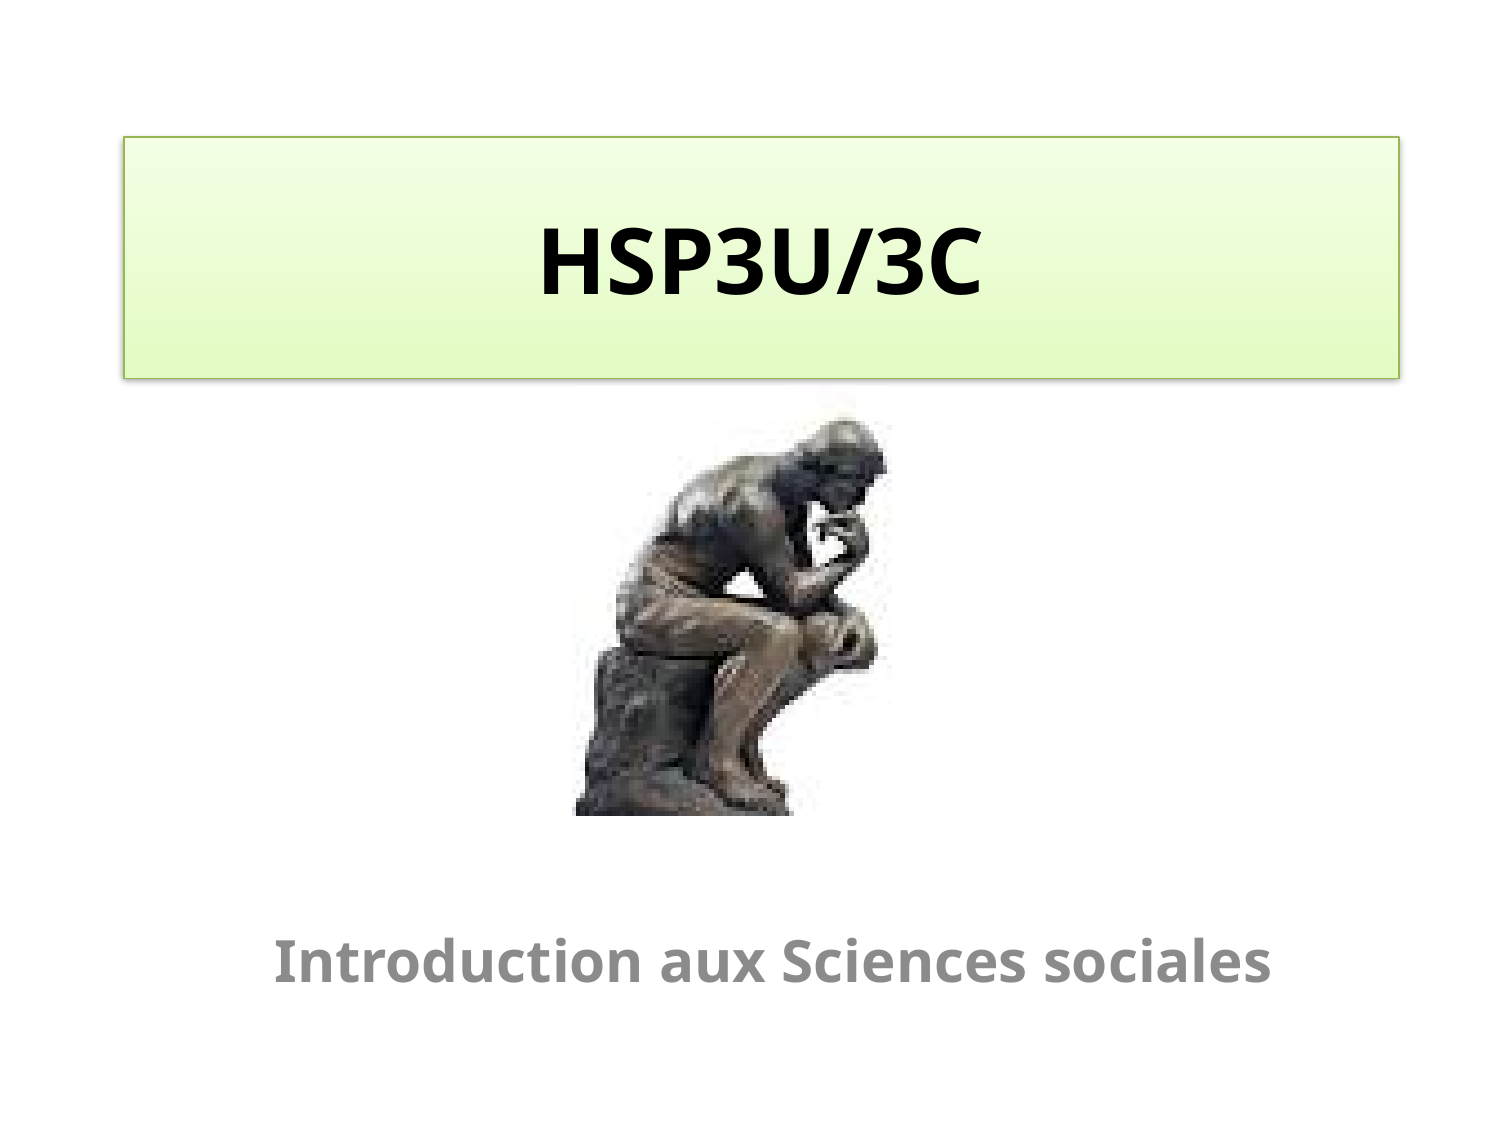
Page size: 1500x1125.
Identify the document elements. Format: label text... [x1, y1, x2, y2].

picture [572, 385, 892, 817]
title HSP3U/3C [123, 136, 1400, 379]
subtitle Introduction aux Sciences sociales [159, 916, 1388, 1125]
